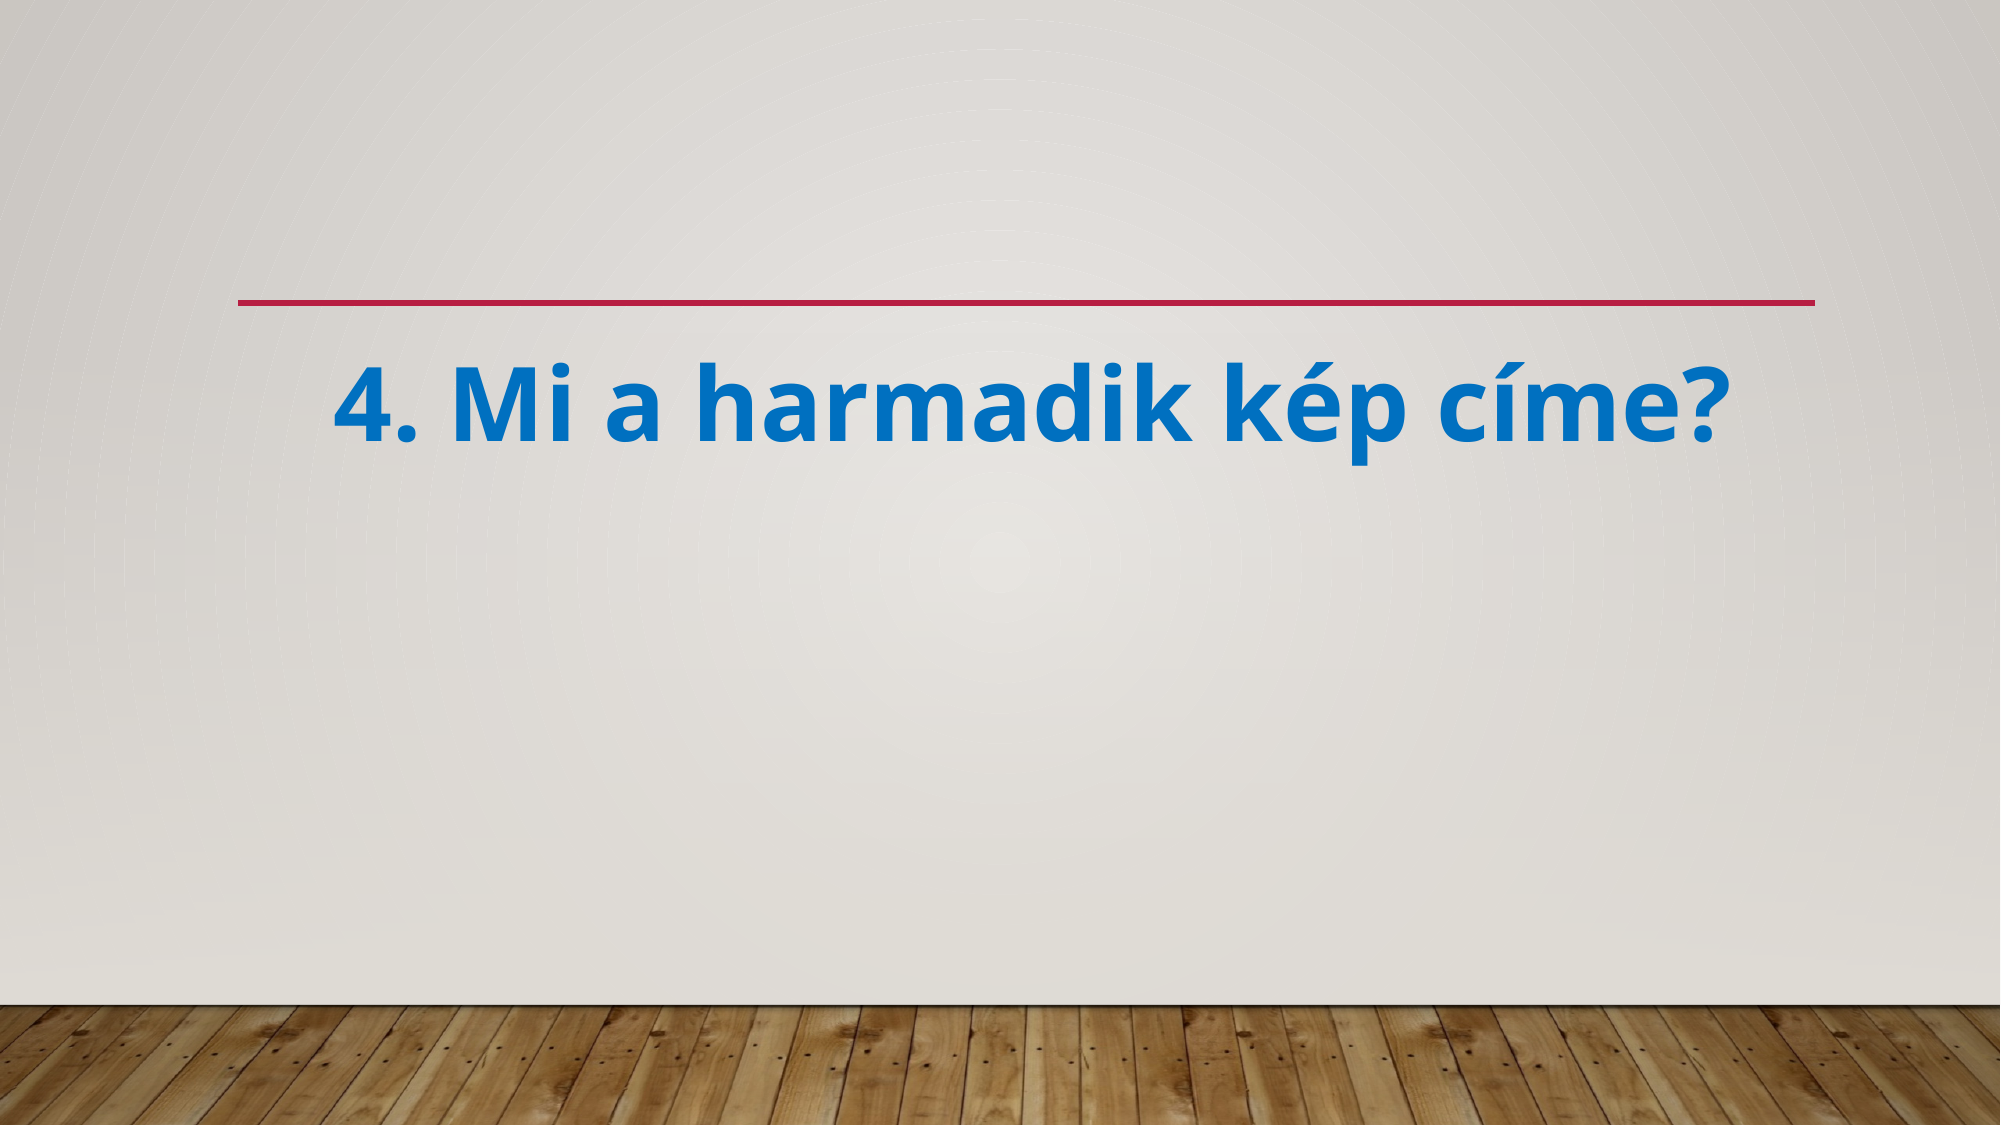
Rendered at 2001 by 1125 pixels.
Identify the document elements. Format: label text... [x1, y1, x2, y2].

picture [0, 1005, 2000, 1125]
list 4. Mi a harmadik kép címe? [238, 330, 1828, 535]
